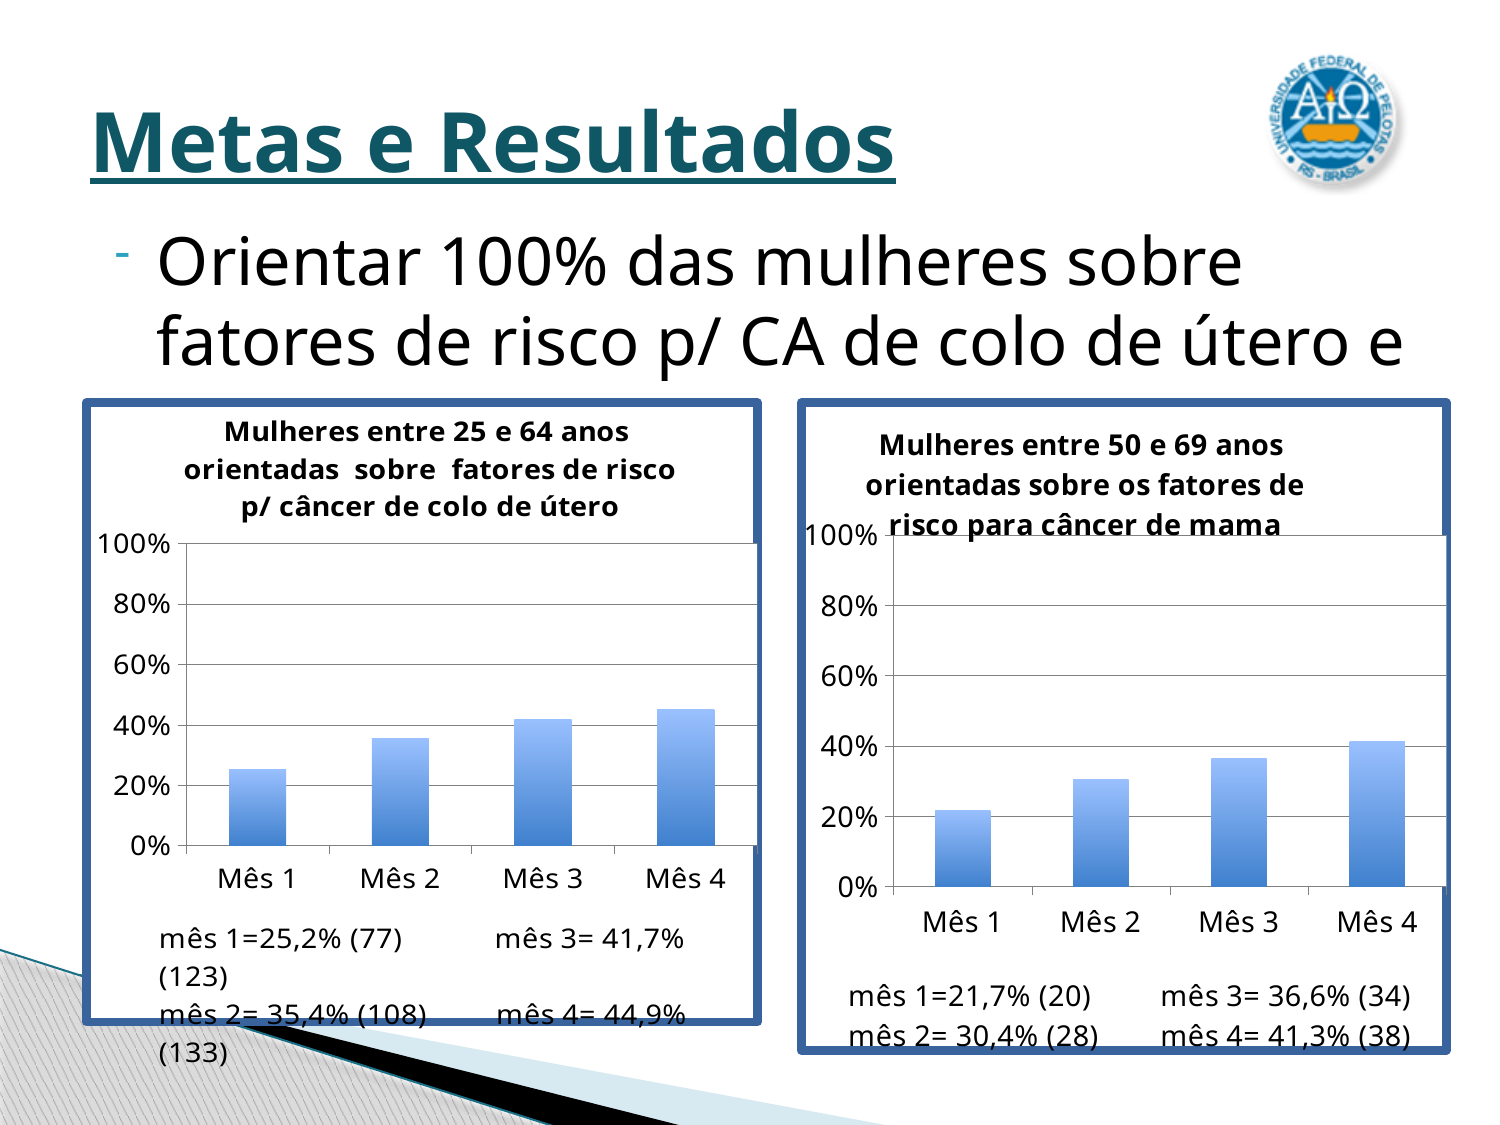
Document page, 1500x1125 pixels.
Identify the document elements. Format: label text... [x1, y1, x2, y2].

title Metas e Resultados [75, 45, 1425, 233]
chart [796, 398, 1452, 1055]
list Orientar 100% das mulheres sobre fatores de risco p/ CA de colo de útero e mama. [82, 210, 1432, 954]
picture [1241, 46, 1422, 200]
chart [81, 398, 762, 1067]
